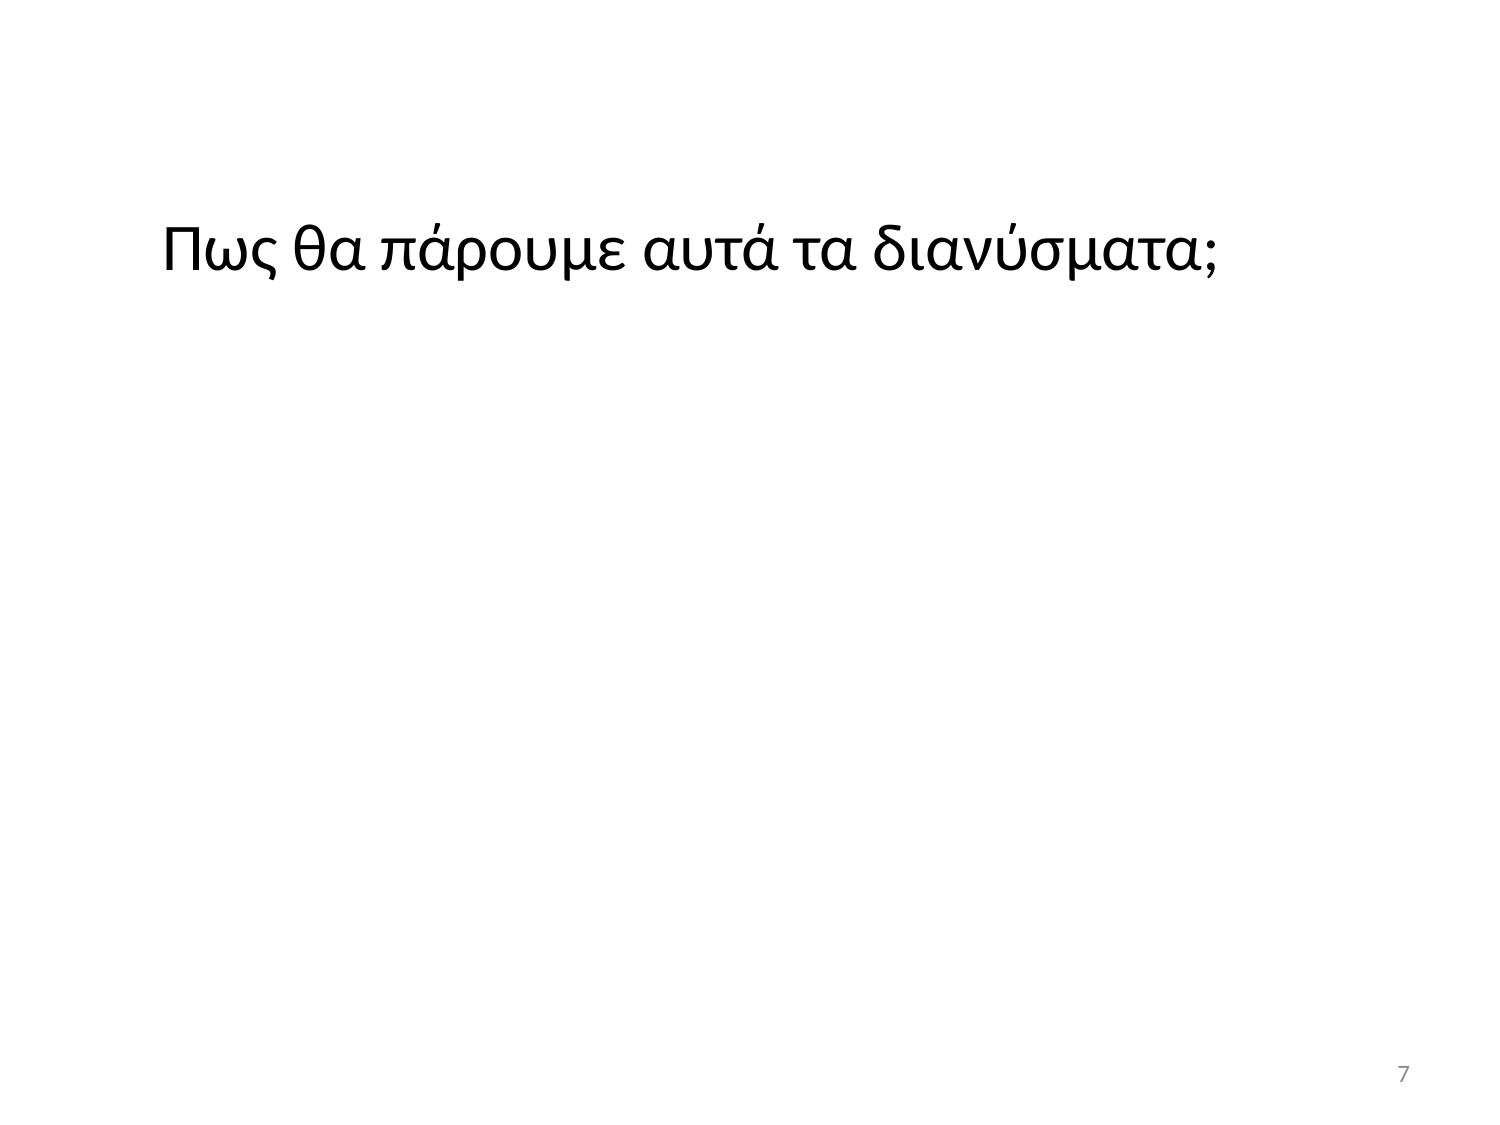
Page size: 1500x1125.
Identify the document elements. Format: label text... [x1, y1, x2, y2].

text_box Πως θα πάρουμε αυτά τα διανύσματα; [147, 196, 1258, 291]
slide_number 7 [1074, 1042, 1425, 1103]
